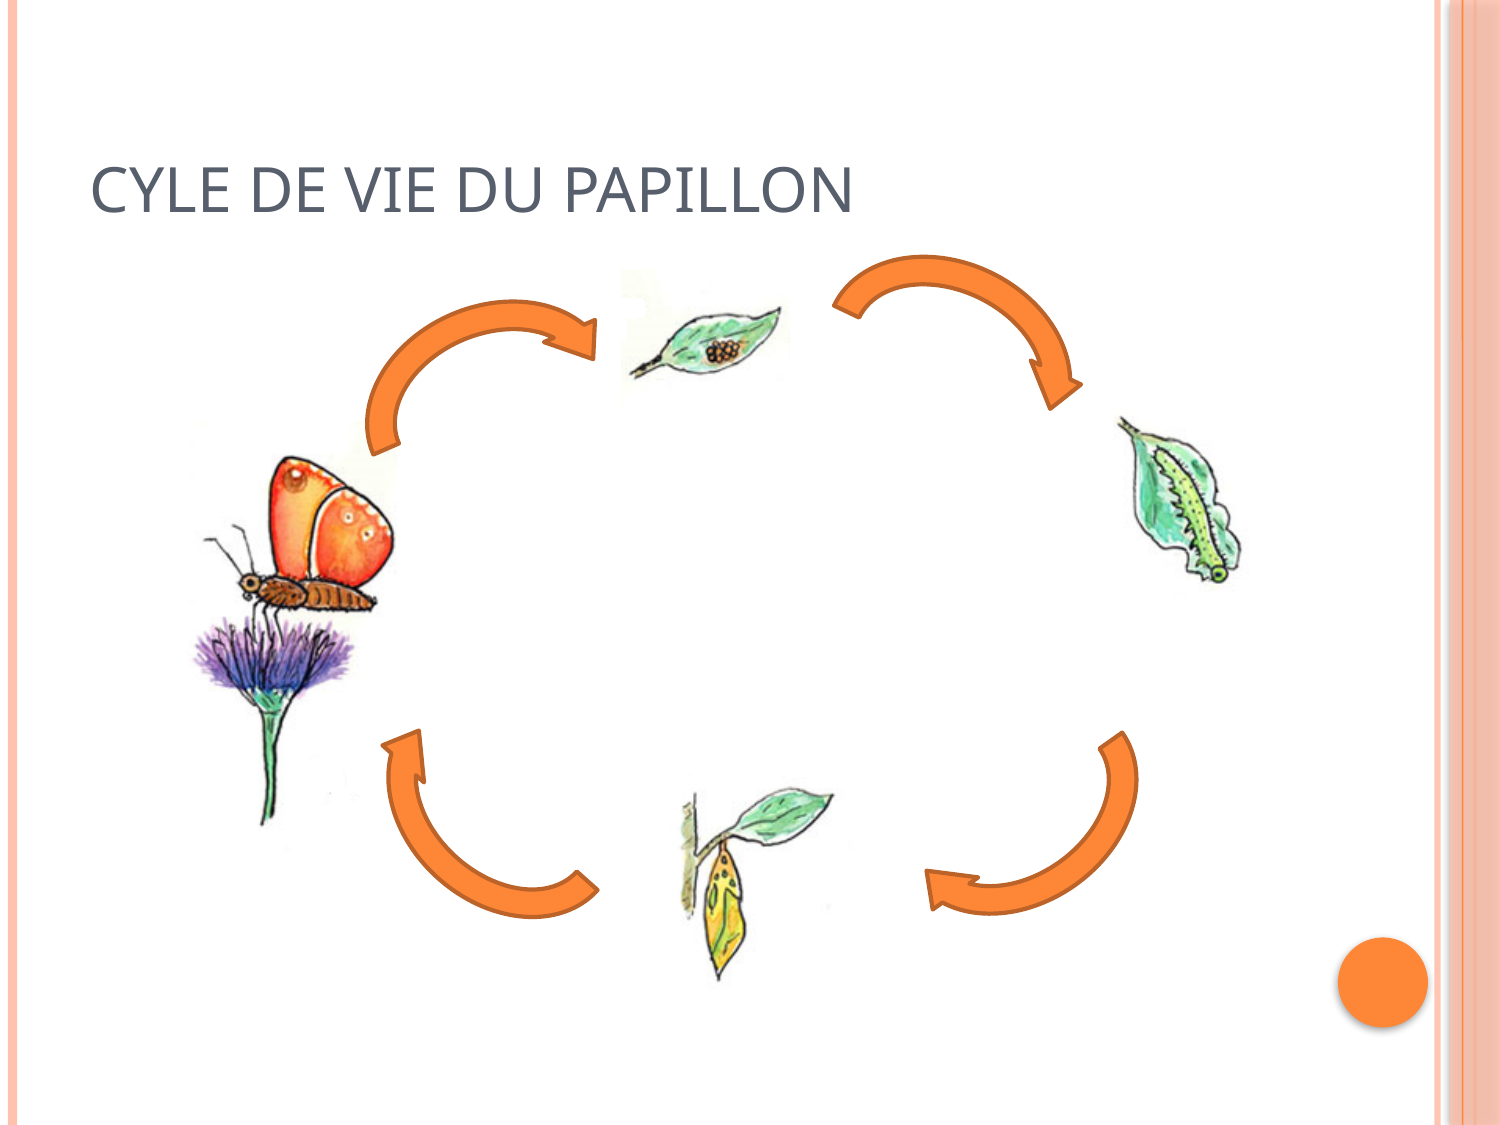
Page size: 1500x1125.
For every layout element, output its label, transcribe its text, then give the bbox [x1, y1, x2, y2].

picture [186, 421, 398, 868]
text_box [404, 728, 600, 920]
text_box [832, 254, 1084, 411]
picture [1112, 409, 1258, 602]
title Cyle de vie du papillon [75, 45, 1300, 233]
picture [620, 268, 791, 419]
text_box [365, 299, 598, 419]
text_box [924, 730, 1139, 916]
picture [667, 772, 858, 992]
